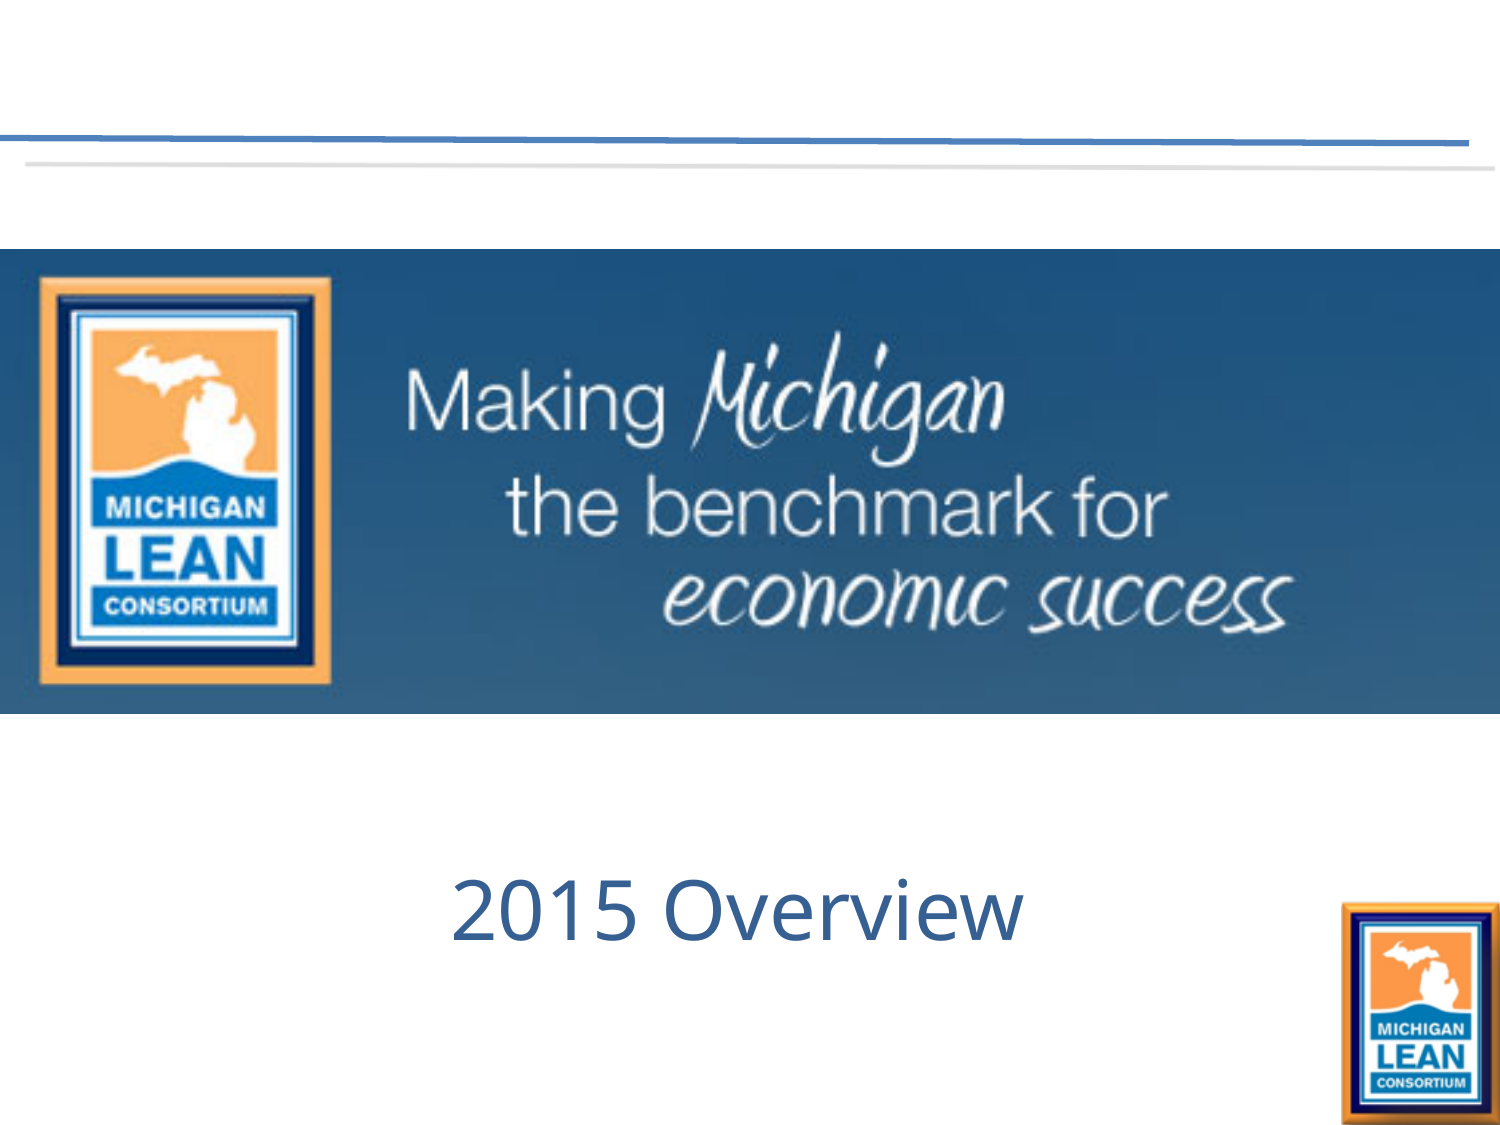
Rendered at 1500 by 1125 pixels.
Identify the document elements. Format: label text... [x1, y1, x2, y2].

text_box 2015 Overview [157, 849, 1319, 965]
picture [1327, 889, 1500, 1125]
picture [0, 249, 1500, 714]
